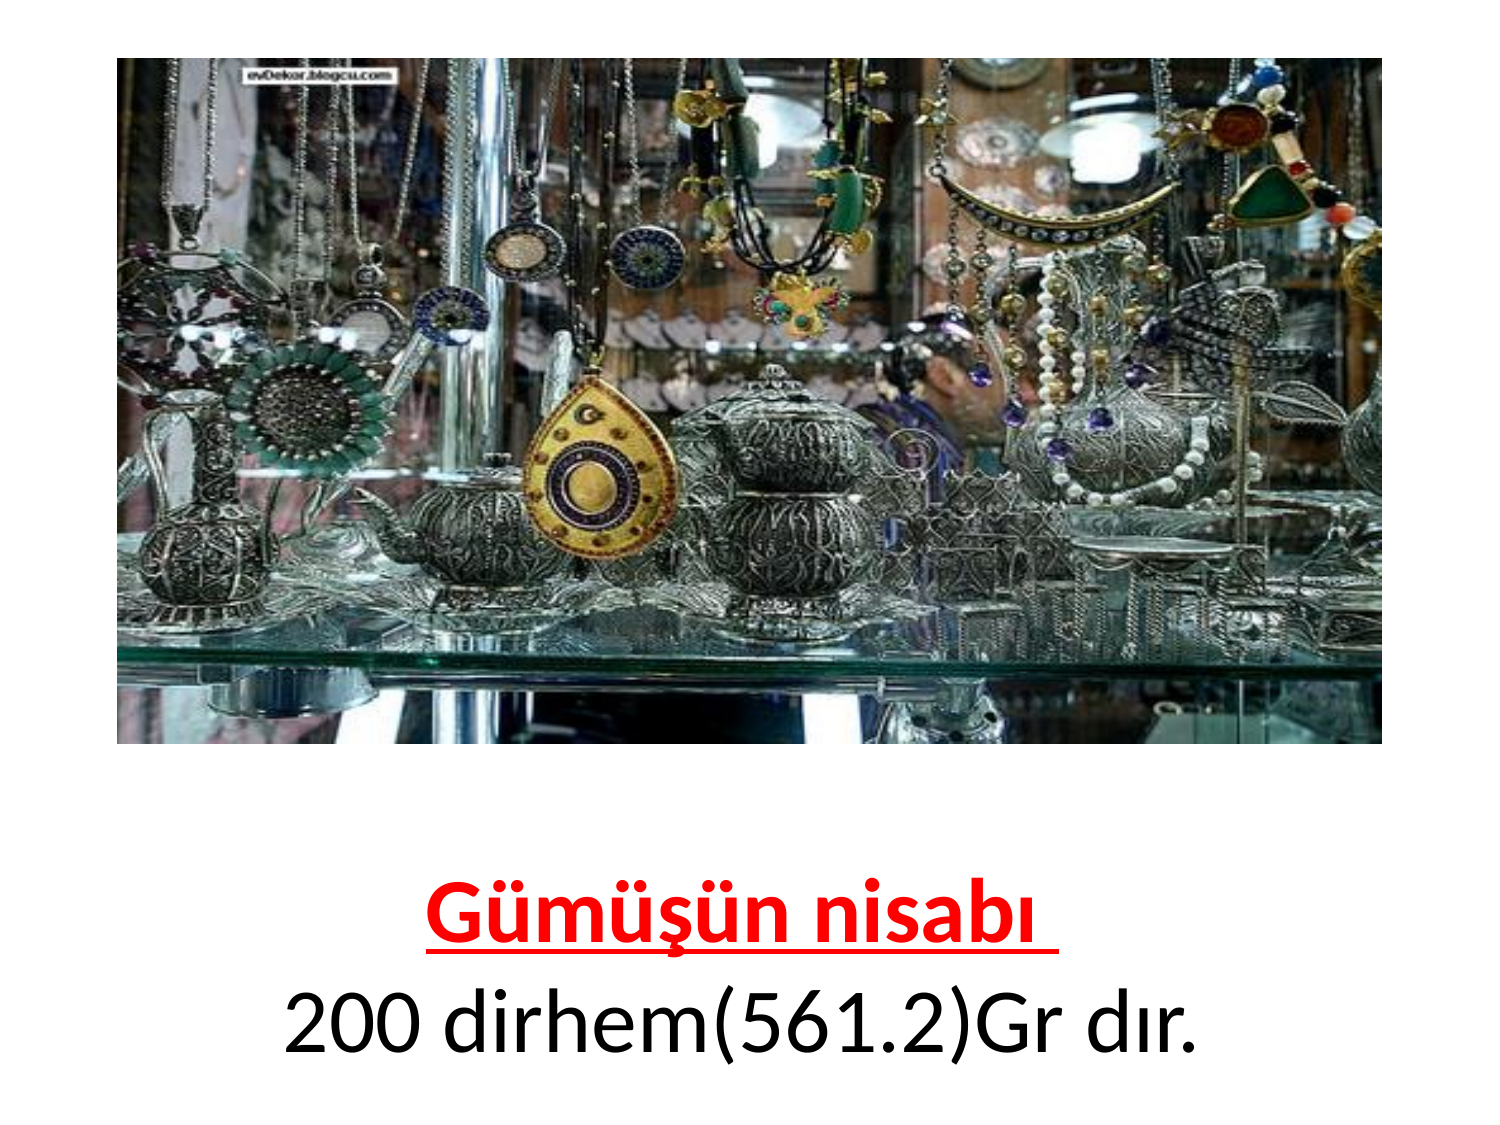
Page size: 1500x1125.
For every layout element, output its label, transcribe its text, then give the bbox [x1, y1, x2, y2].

text_box Gümüşün nisabı 200 dirhem(561.2)Gr dır. [267, 843, 1218, 1079]
picture [116, 58, 1382, 744]
